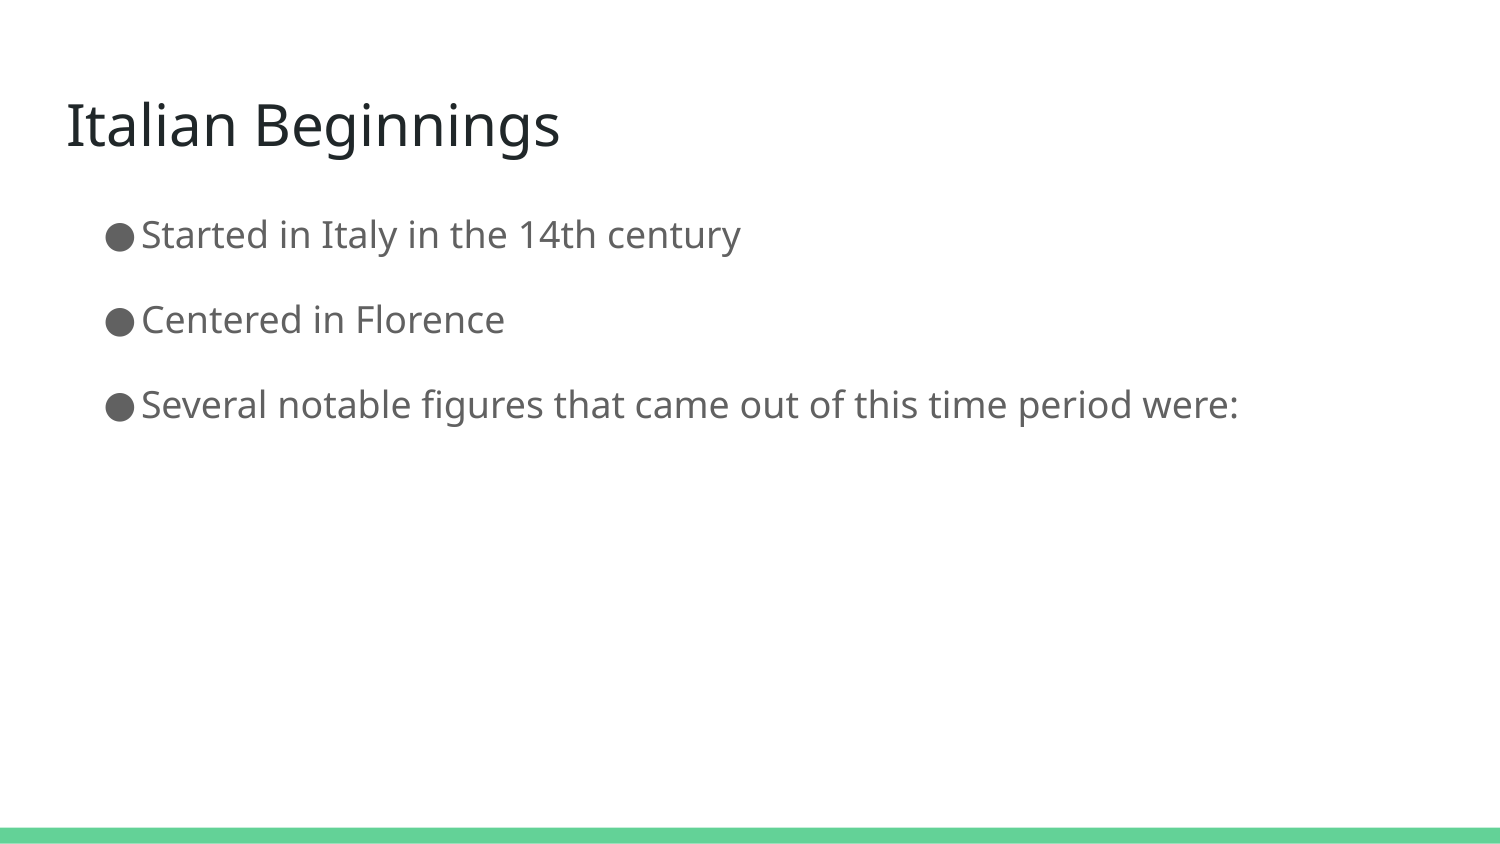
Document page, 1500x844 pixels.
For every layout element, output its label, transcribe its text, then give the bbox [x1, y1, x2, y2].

title Italian Beginnings [51, 72, 1449, 167]
list Started in Italy in the 14th century Centered in Florence Several notable figures that came out of this time period were: [51, 189, 1449, 750]
